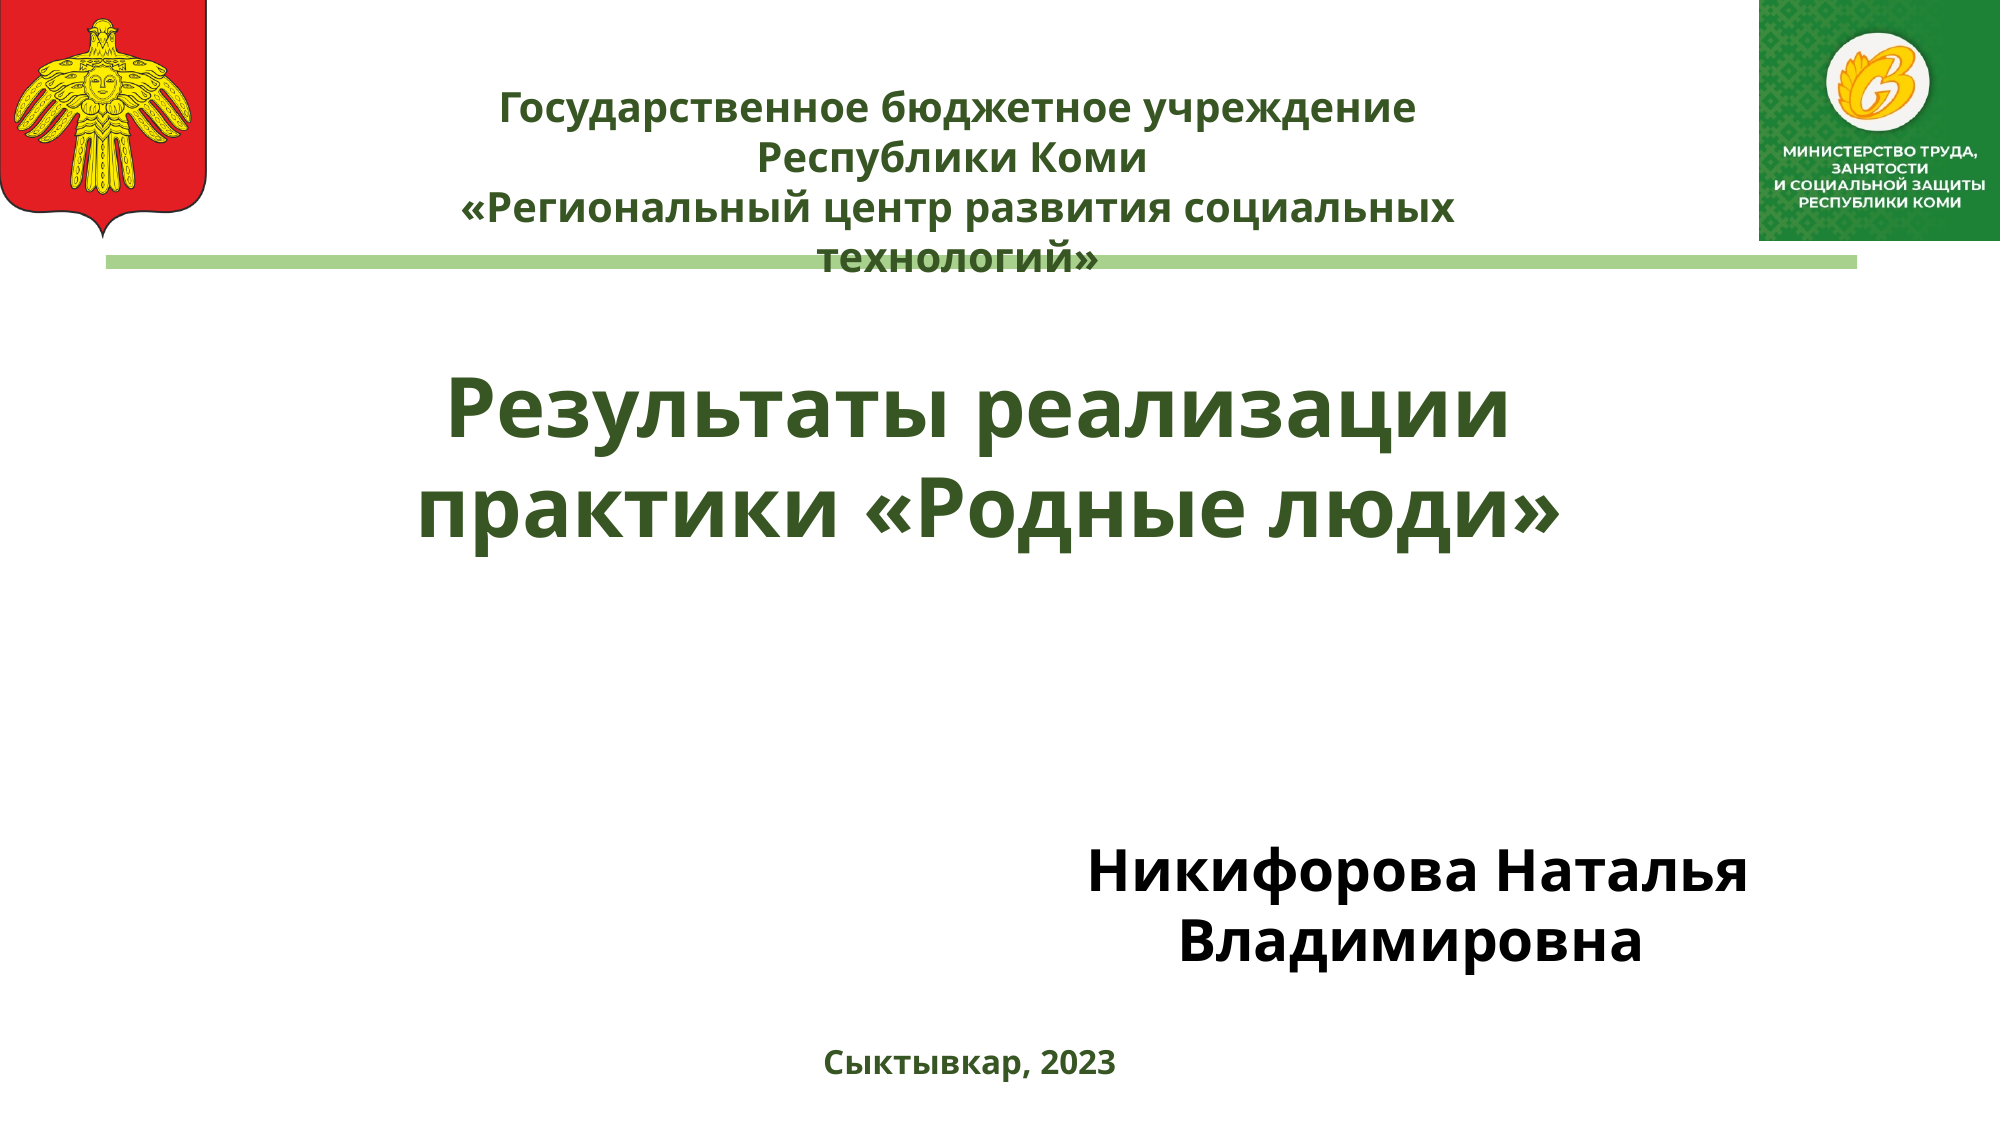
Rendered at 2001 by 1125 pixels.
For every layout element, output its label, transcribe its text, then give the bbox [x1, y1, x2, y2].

picture [1759, 0, 2000, 241]
text_box Государственное бюджетное учреждение Республики Коми «Региональный центр развития социальных технологий» [403, 73, 1513, 289]
text_box [1513, 254, 1858, 270]
text_box Никифорова Наталья Владимировна [909, 825, 1927, 981]
text_box Сыктывкар, 2023 [106, 1033, 1834, 1089]
picture [0, 0, 207, 239]
text_box [105, 254, 403, 270]
text_box Результаты реализации практики «Родные люди» [124, 346, 1855, 562]
